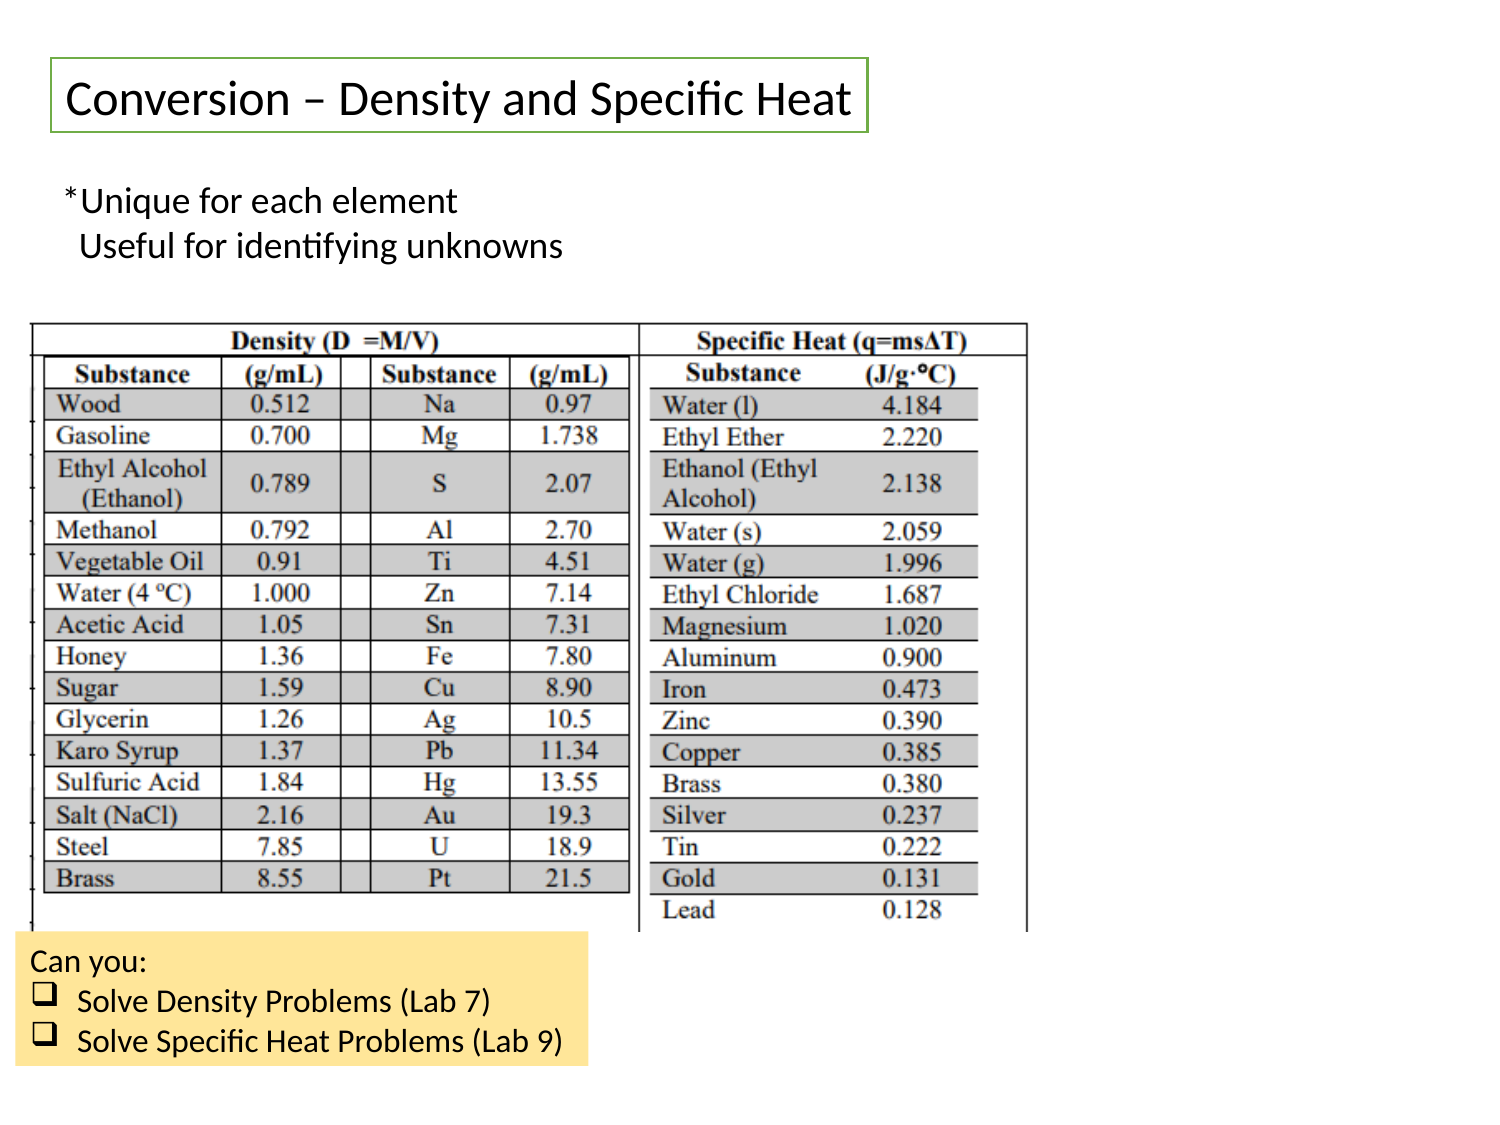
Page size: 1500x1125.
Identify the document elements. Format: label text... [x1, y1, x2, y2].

text_box Conversion – Density and Specific Heat [50, 57, 869, 133]
text_box *Unique for each element Useful for identifying unknowns [46, 168, 665, 274]
text_box Can you: Solve Density Problems (Lab 7) Solve Specific Heat Problems (Lab 9) [15, 931, 589, 1066]
picture [29, 314, 1048, 932]
